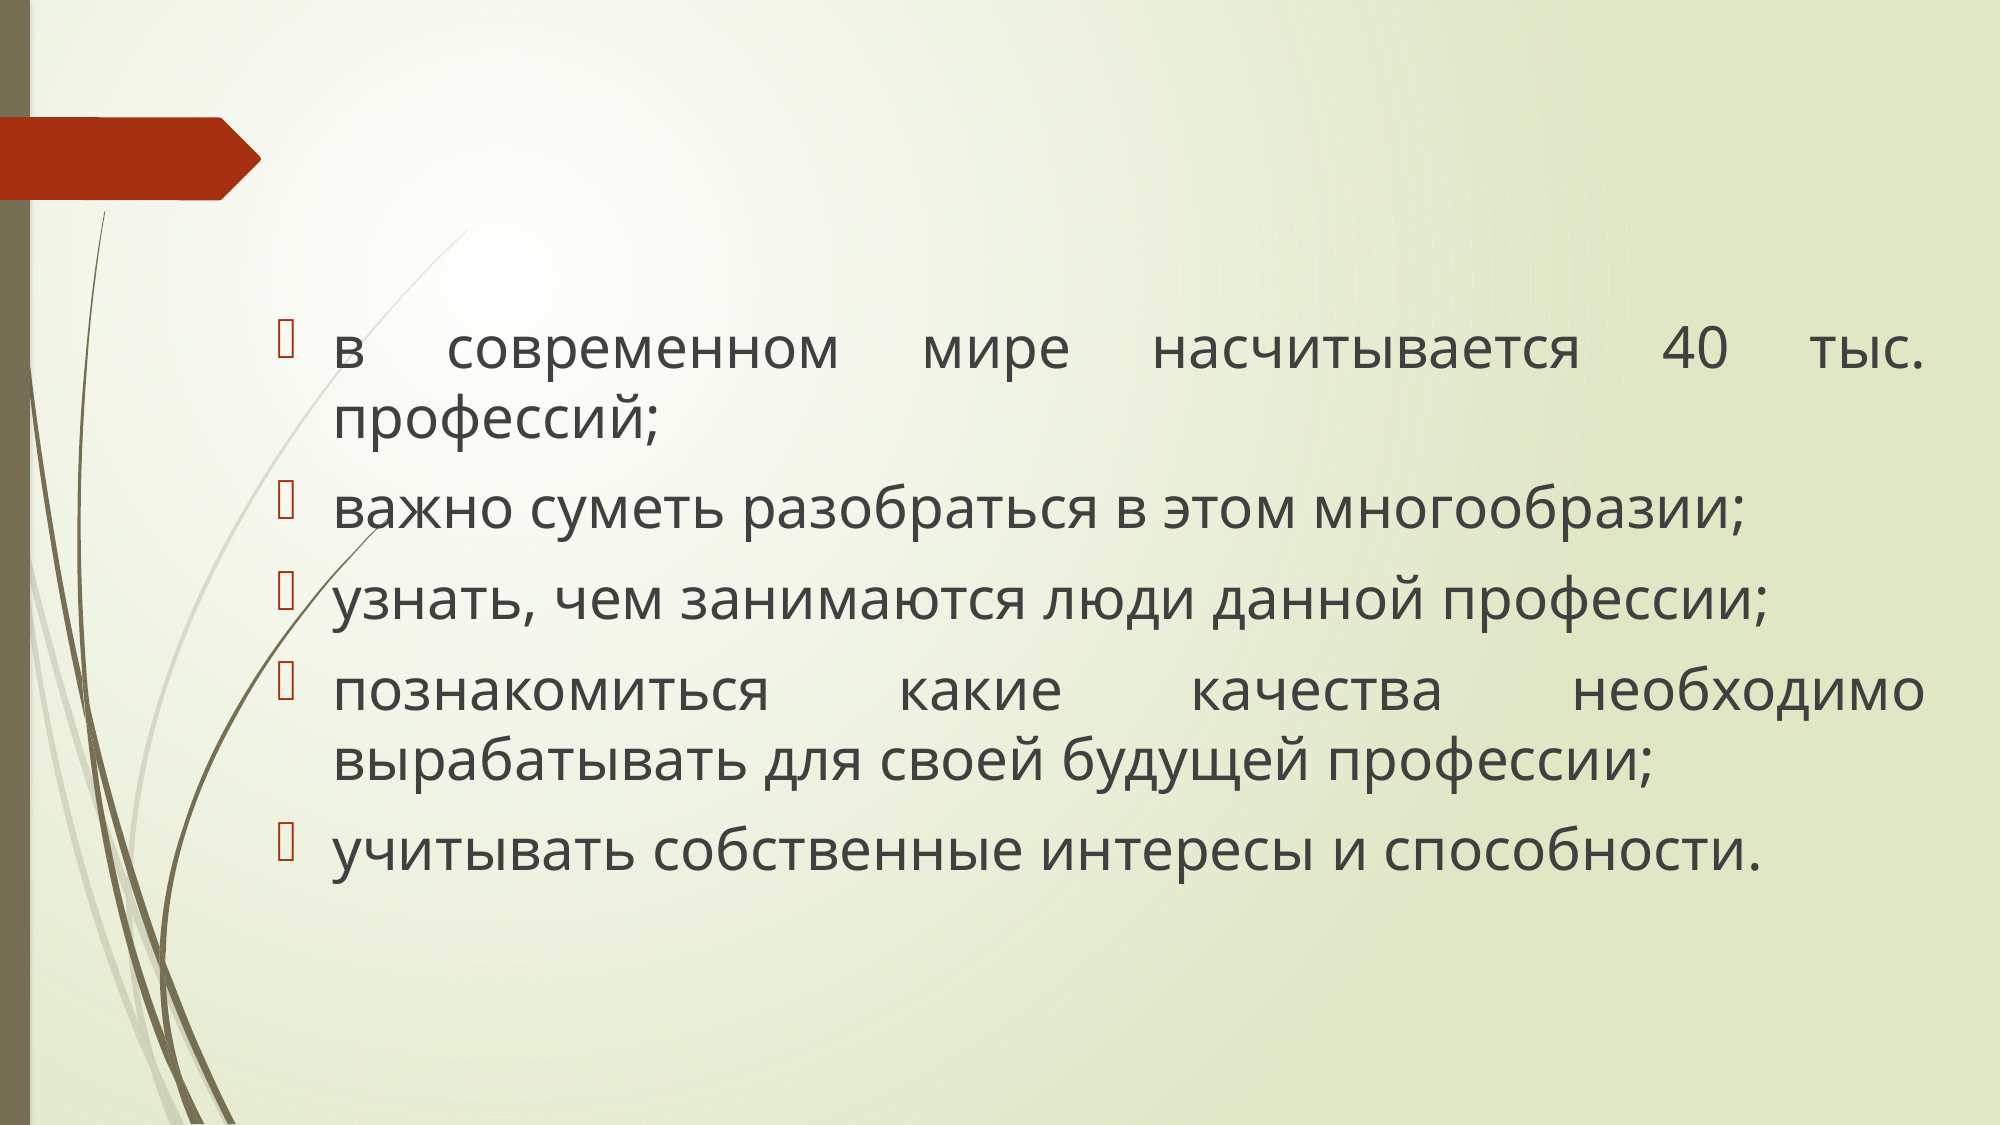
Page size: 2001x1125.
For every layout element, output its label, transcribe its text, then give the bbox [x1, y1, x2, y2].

list в современном мире насчитывается 40 тыс. профессий; важно суметь разобраться в этом многообразии; узнать, чем занимаются люди данной профессии; познакомиться какие качества необходимо вырабатывать для своей будущей профессии; учитывать собственные интересы и способности. [261, 302, 1942, 1125]
